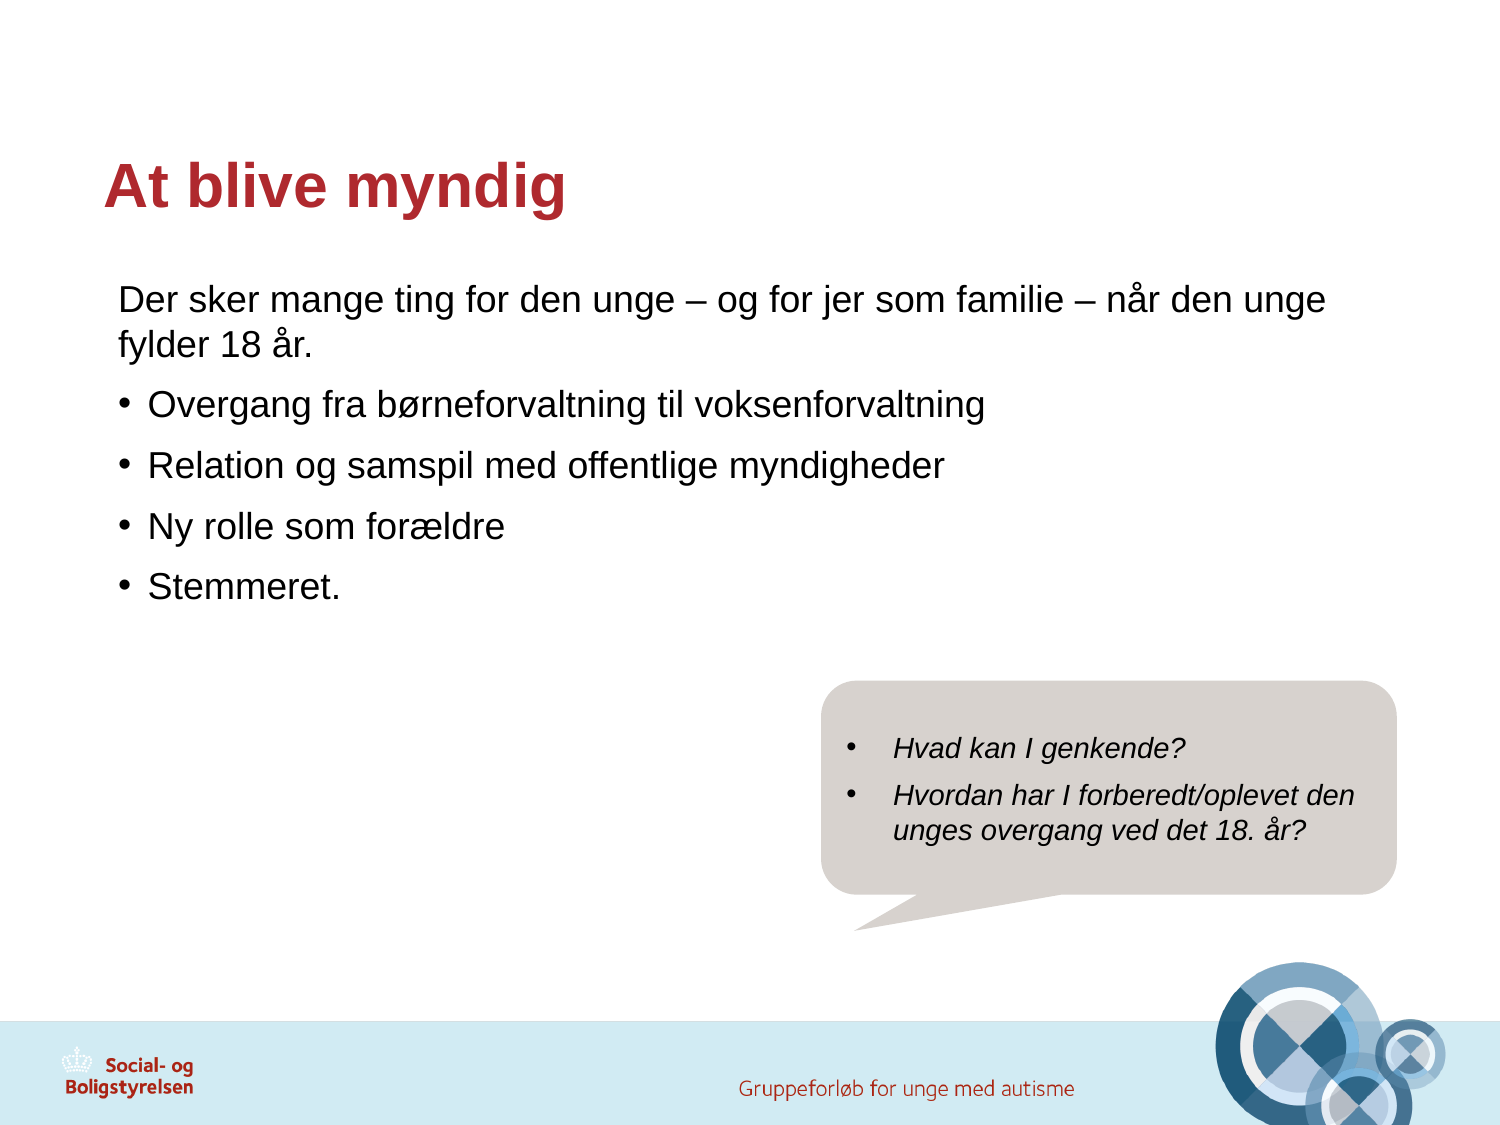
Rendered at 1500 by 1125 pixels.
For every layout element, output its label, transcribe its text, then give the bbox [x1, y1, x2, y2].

list Der sker mange ting for den unge – og for jer som familie – når den unge fylder 18 år. Overgang fra børneforvaltning til voksenforvaltning Relation og samspil med offentlige myndigheder Ny rolle som forældre Stemmeret. [103, 267, 1400, 964]
picture [0, 962, 1500, 1125]
text_box Hvad kan I genkende? Hvordan har I forberedt/oplevet den unges overgang ved det 18. år? [820, 679, 1398, 932]
title At blive myndig [103, 125, 1400, 250]
